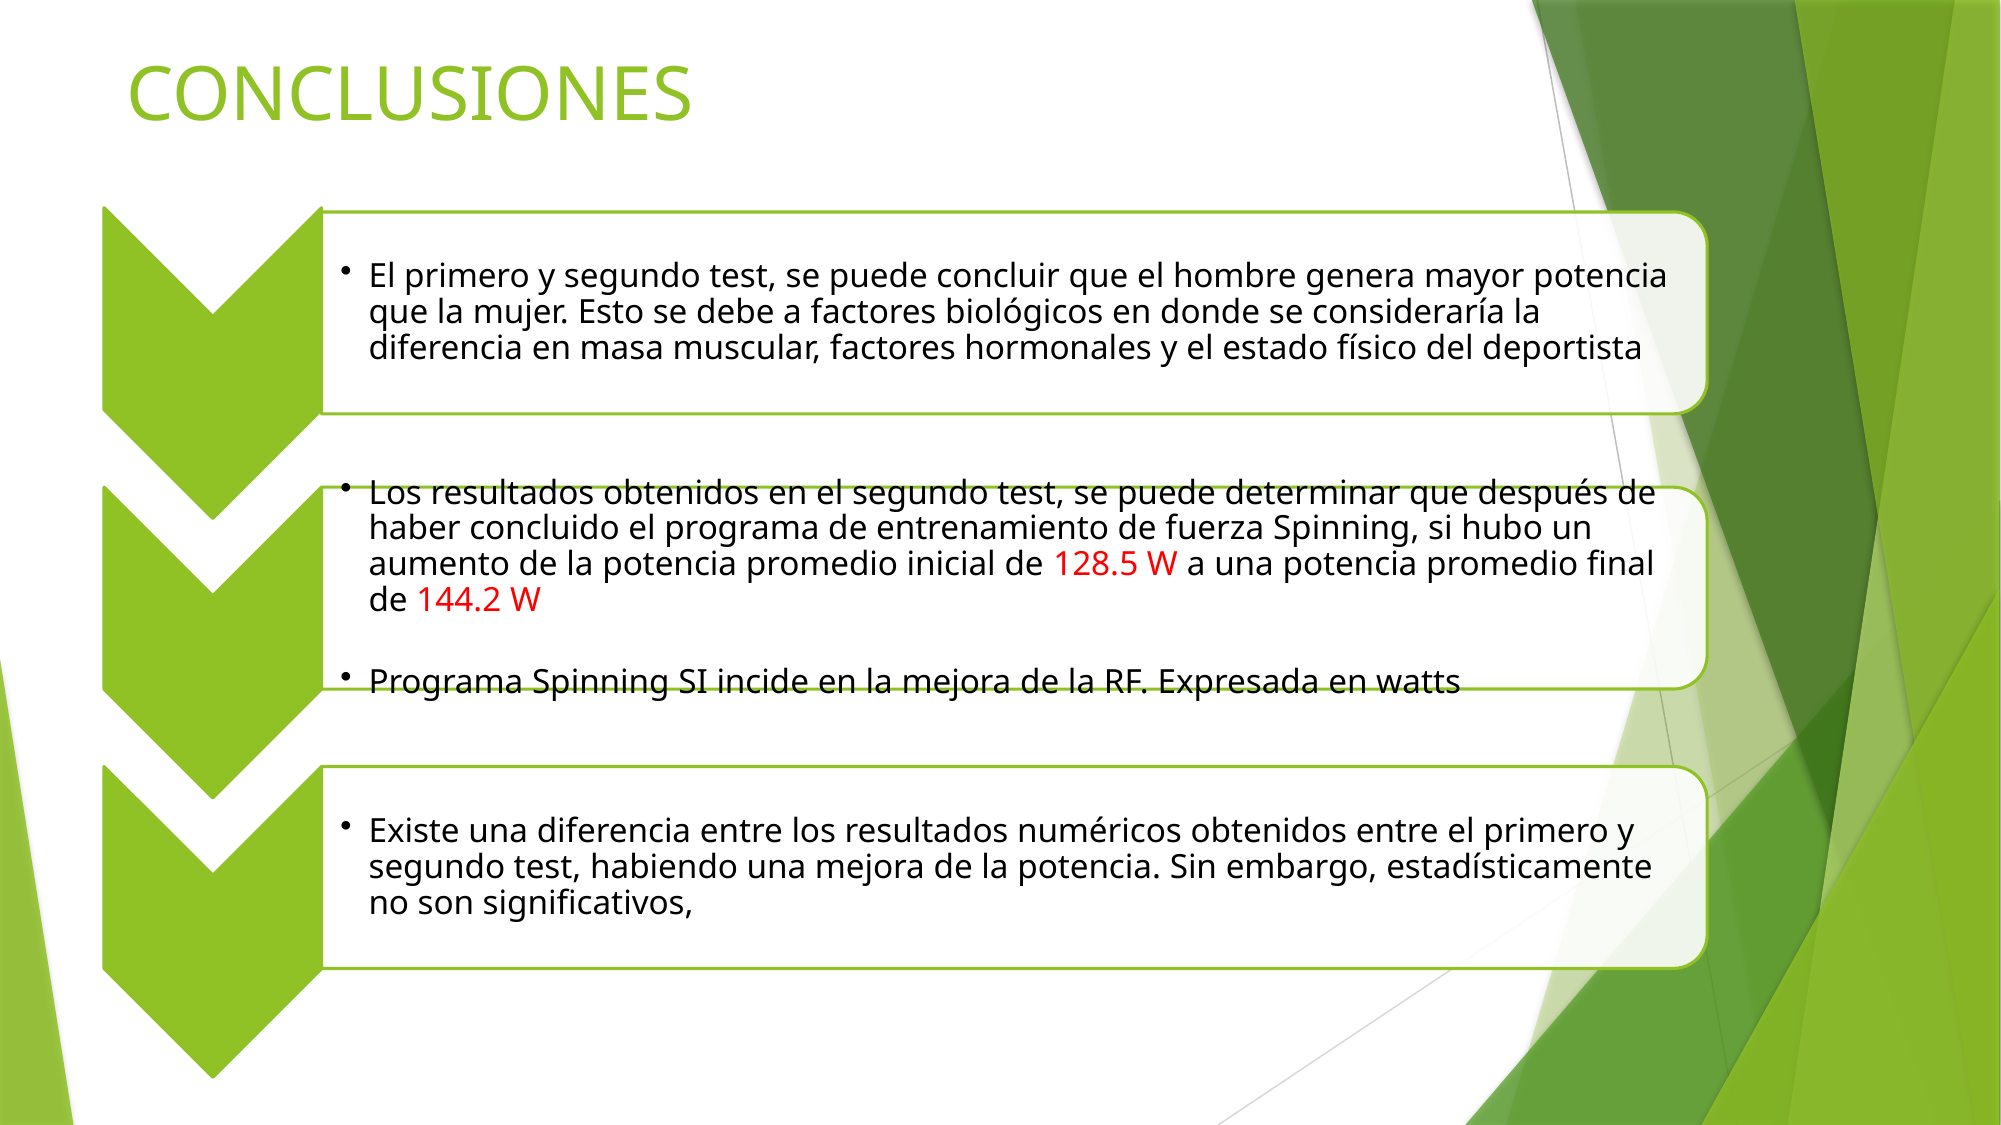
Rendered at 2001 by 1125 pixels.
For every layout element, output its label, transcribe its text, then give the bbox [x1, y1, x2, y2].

title CONCLUSIONES [111, 37, 1522, 199]
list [103, 206, 1708, 1079]
